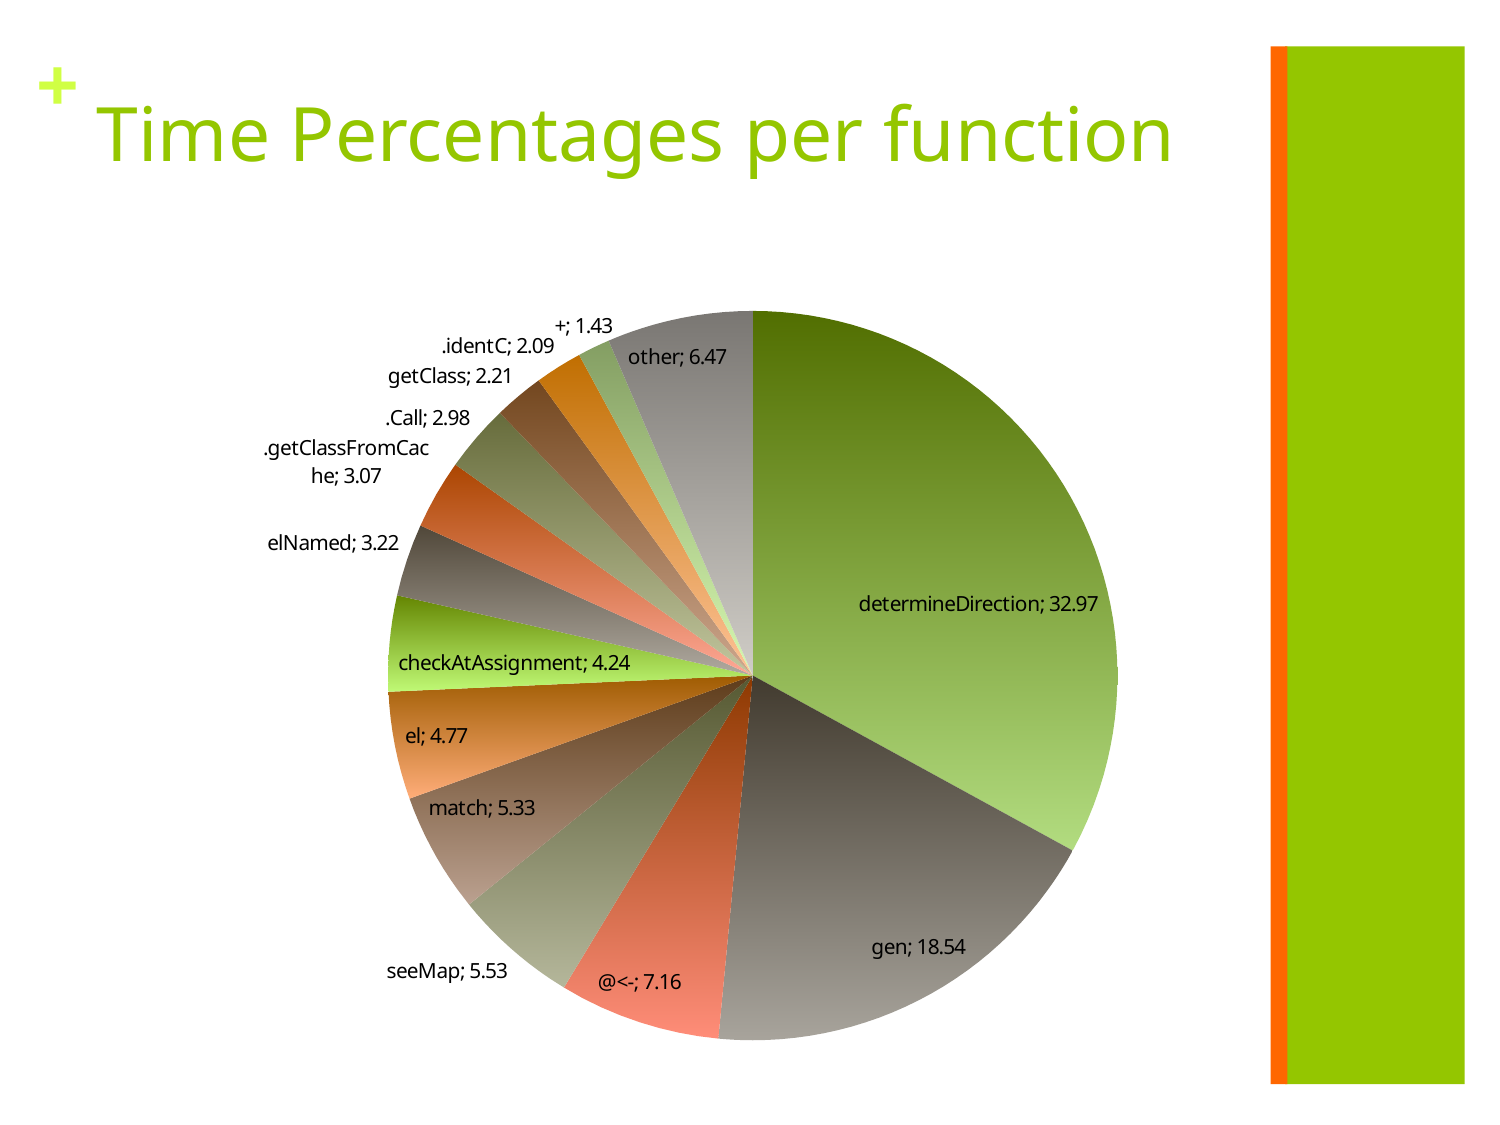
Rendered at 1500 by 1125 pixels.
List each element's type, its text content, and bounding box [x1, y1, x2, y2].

title Time Percentages per function [81, 79, 1322, 263]
chart [49, 260, 1218, 1085]
